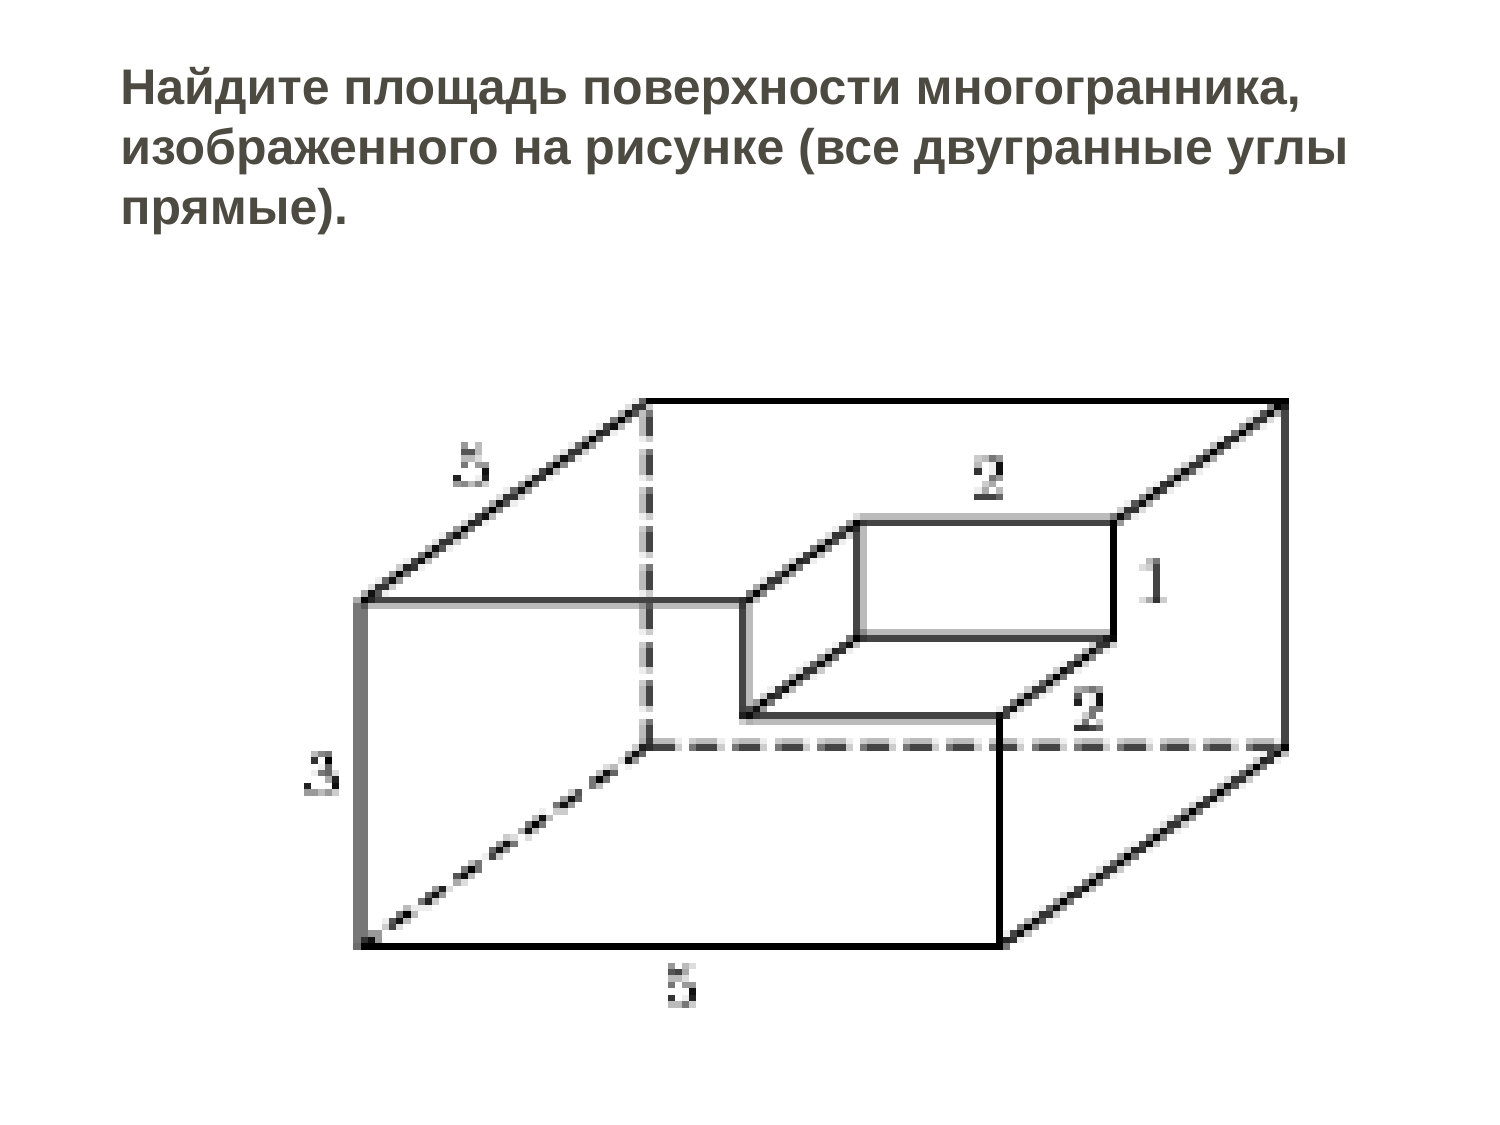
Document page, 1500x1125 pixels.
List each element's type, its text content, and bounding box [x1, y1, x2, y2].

text_box Найдите площадь поверхности многогранника, изображенного на рисунке (все двугранные углы прямые). [105, 46, 1442, 302]
picture [304, 398, 1290, 1009]
